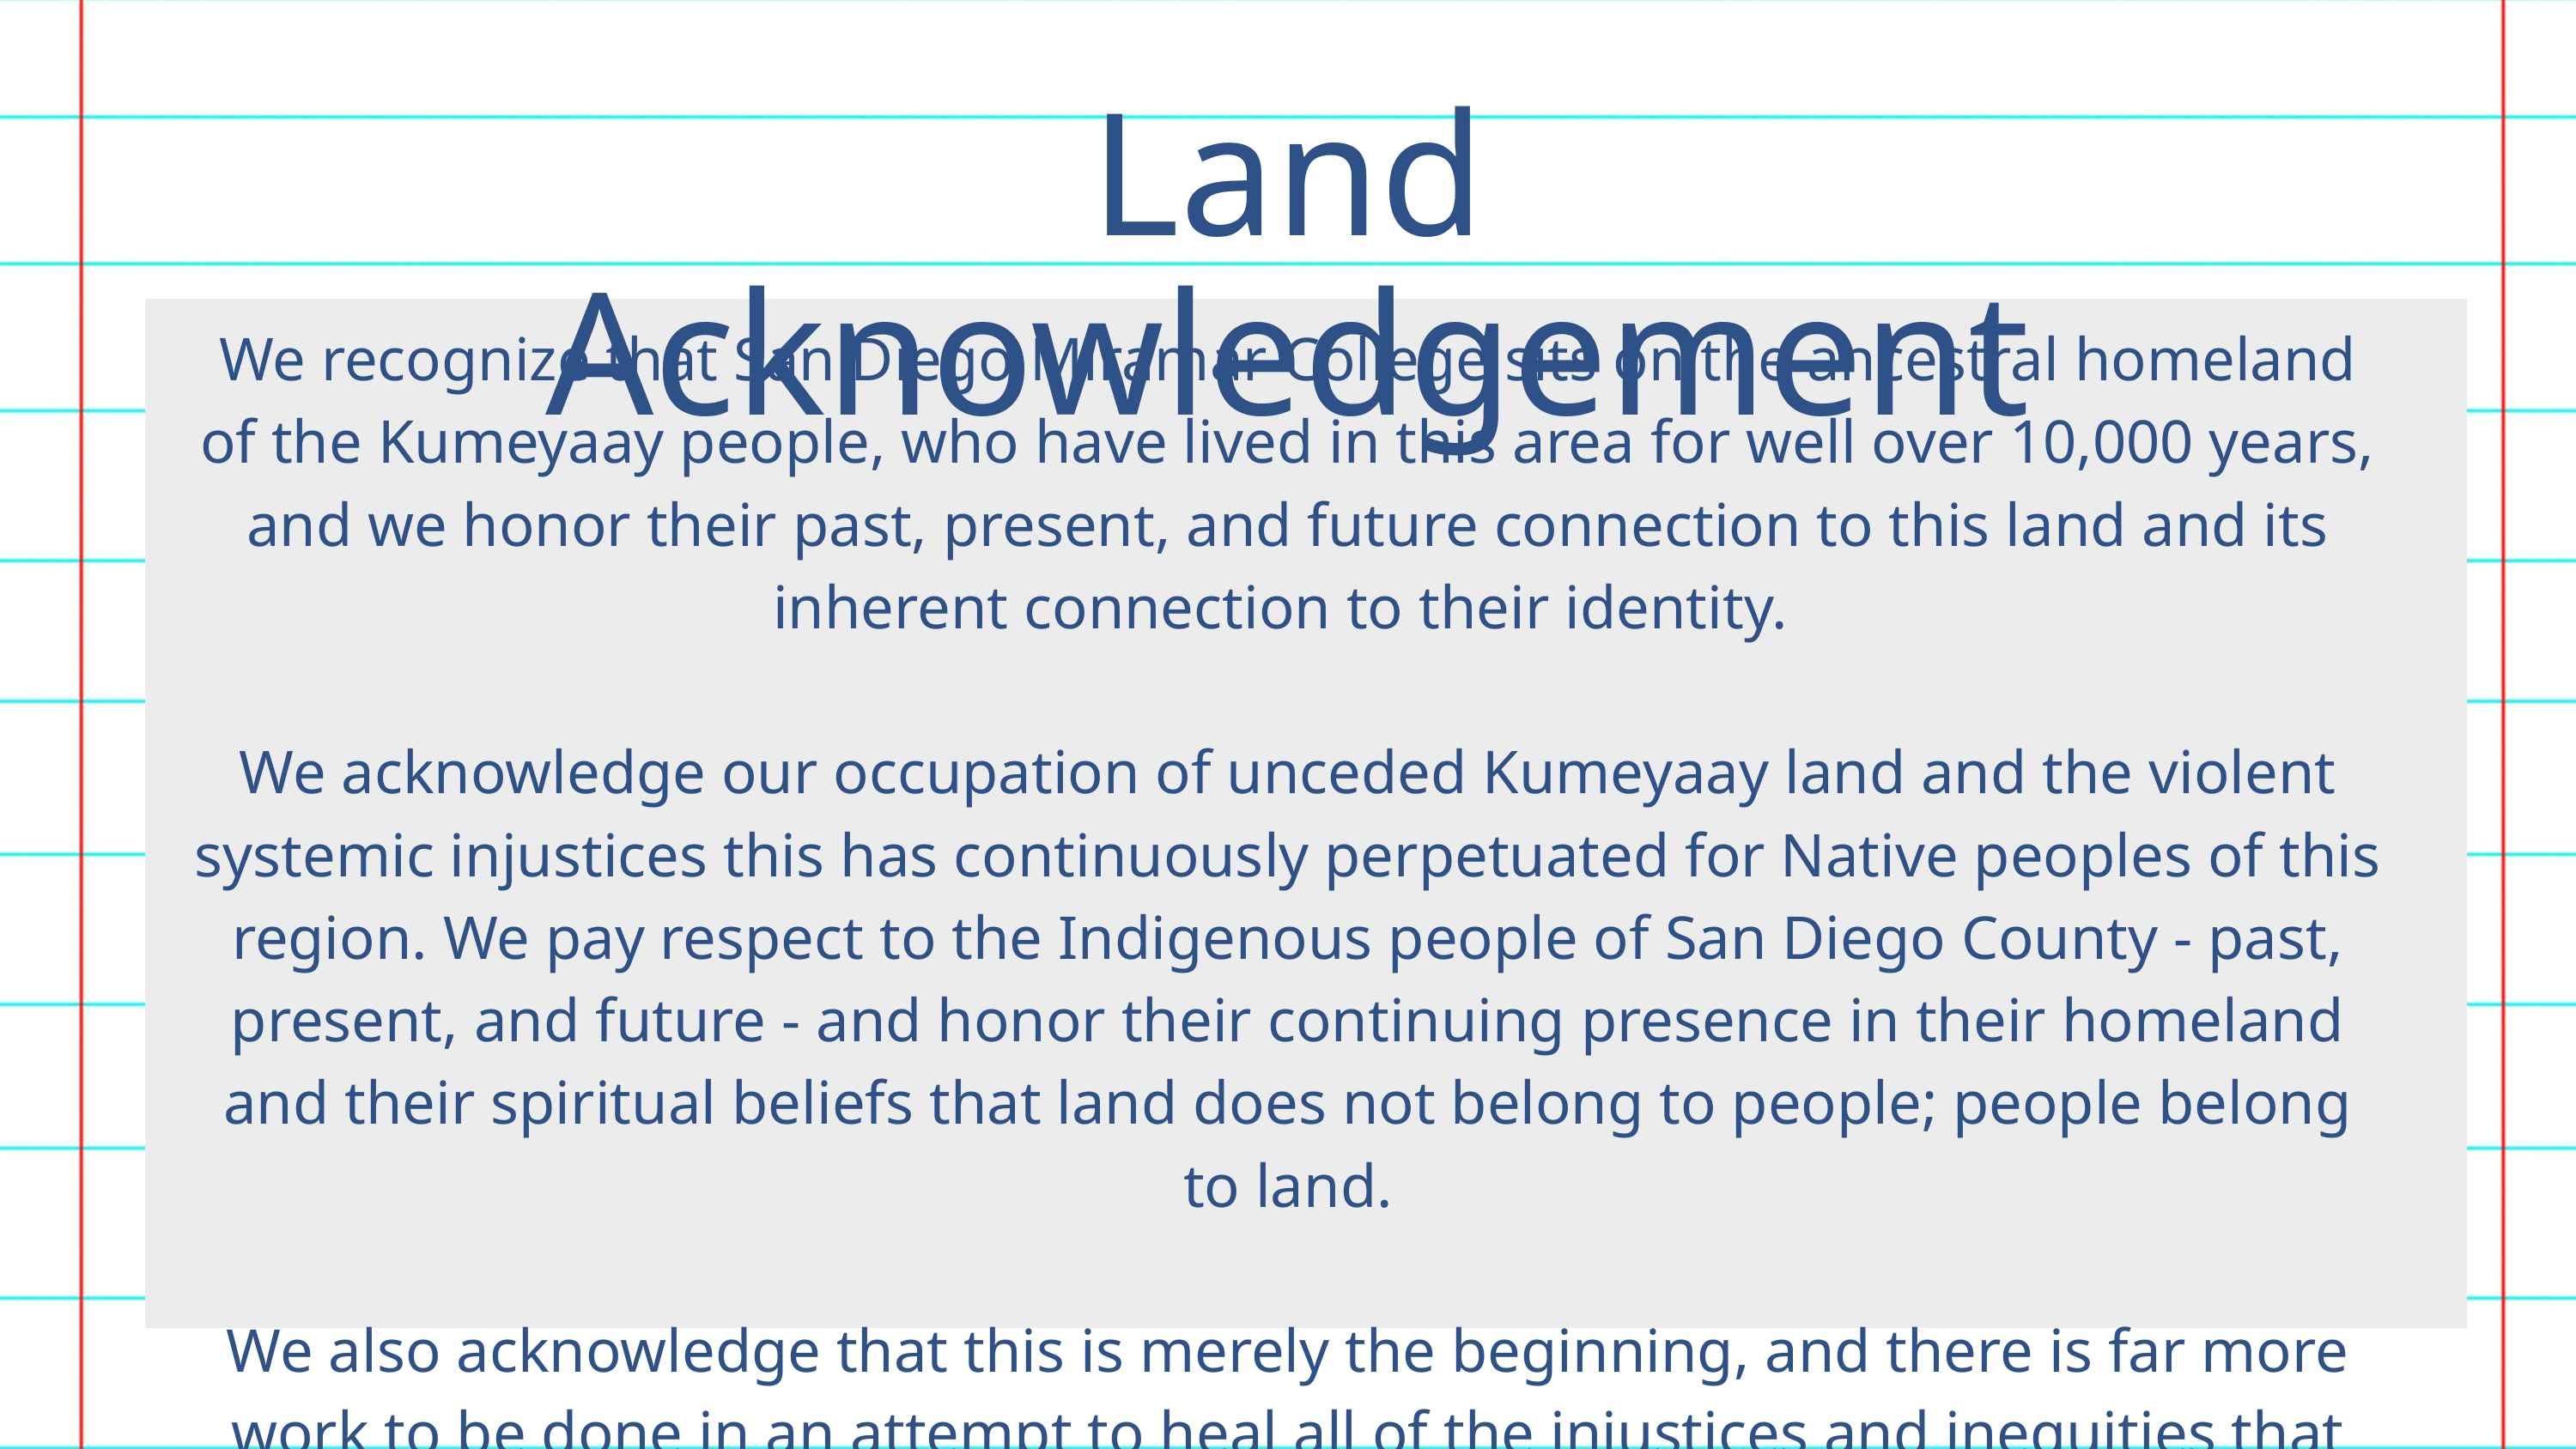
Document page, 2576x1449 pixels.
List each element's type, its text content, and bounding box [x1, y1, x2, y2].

text_box [0, 0, 2576, 1449]
text_box Land Acknowledgement [436, 88, 2140, 294]
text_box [144, 298, 2468, 1416]
